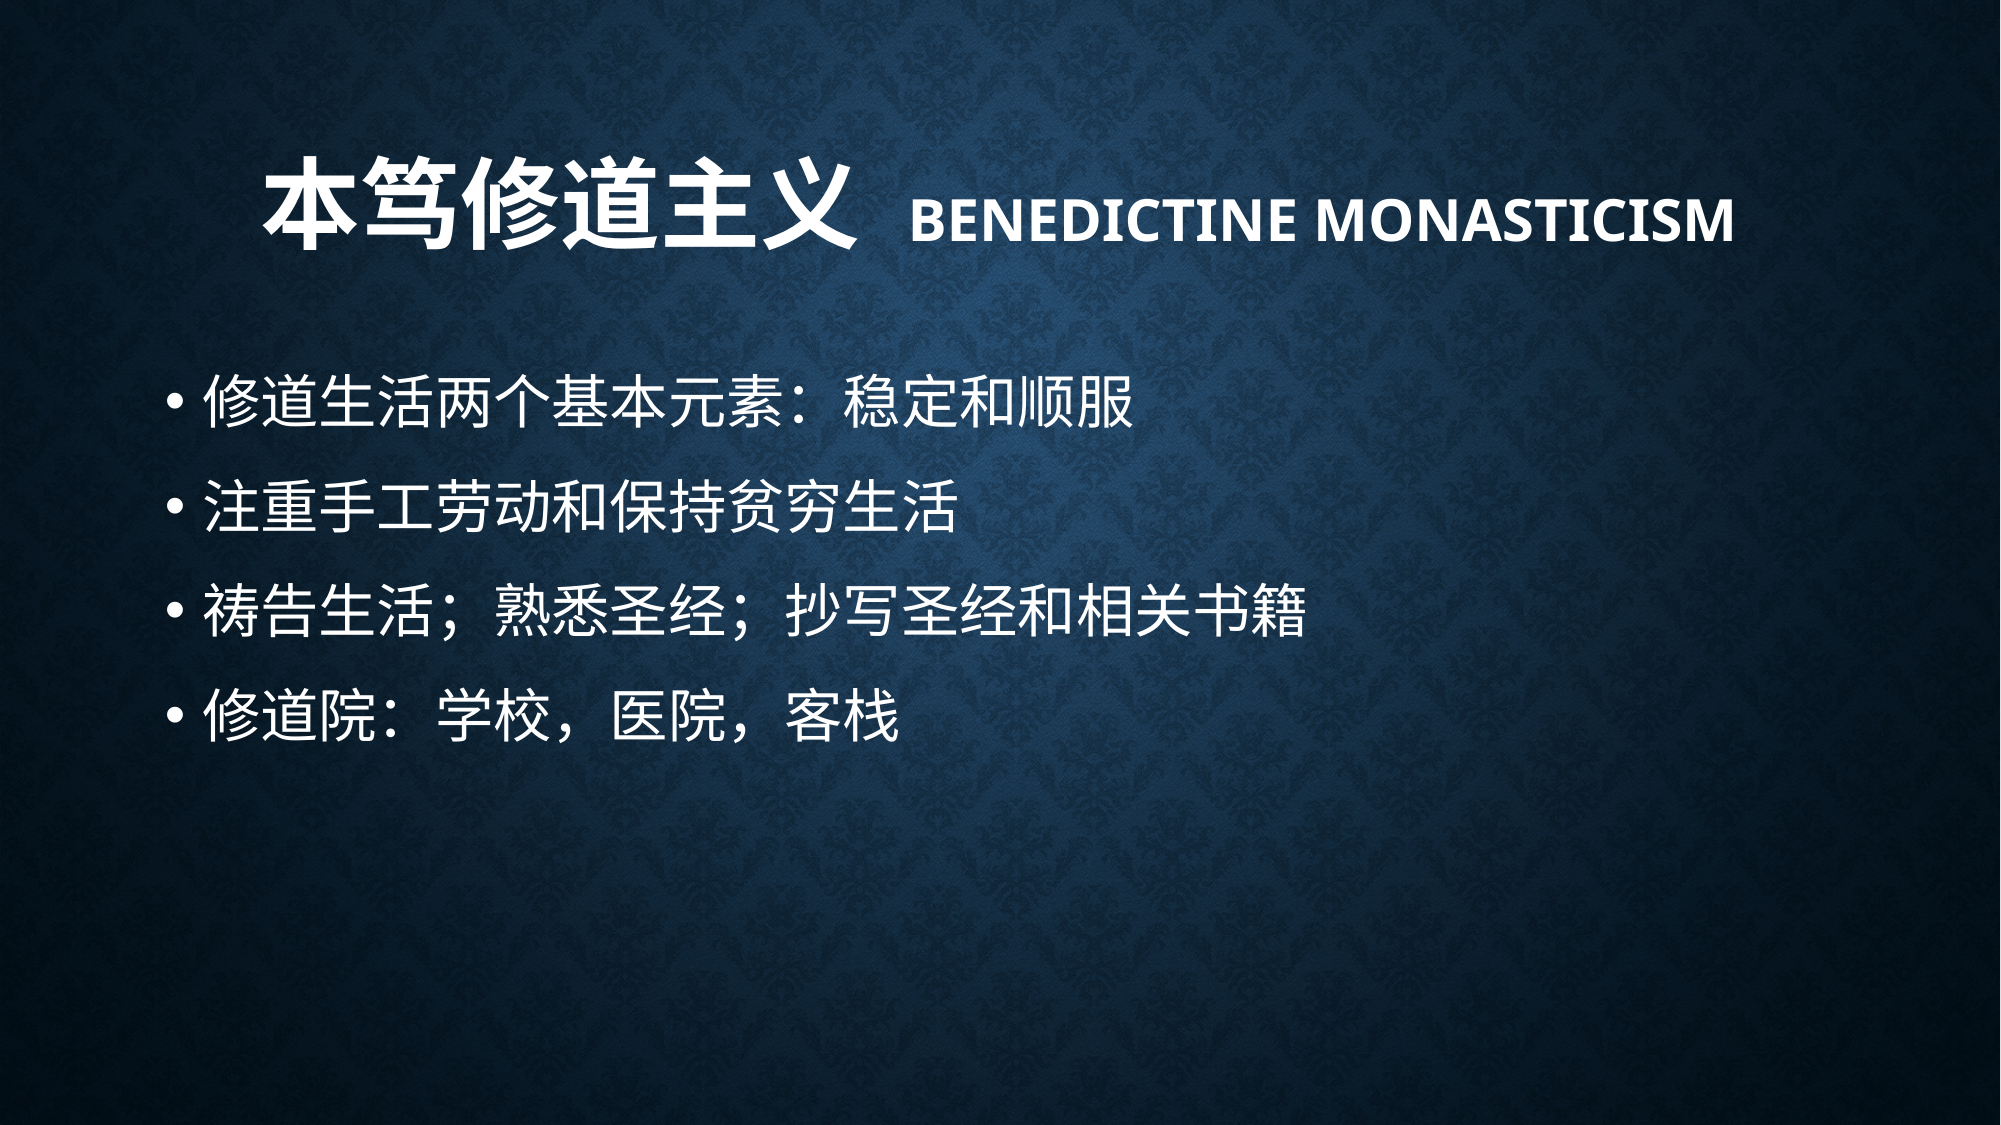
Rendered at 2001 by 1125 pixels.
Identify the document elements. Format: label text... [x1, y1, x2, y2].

title 本笃修道主义 Benedictine monasticism [149, 99, 1849, 318]
list 修道生活两个基本元素：稳定和顺服 注重手工劳动和保持贫穷生活 祷告生活；熟悉圣经；抄写圣经和相关书籍 修道院：学校，医院，客栈 [149, 343, 1849, 950]
